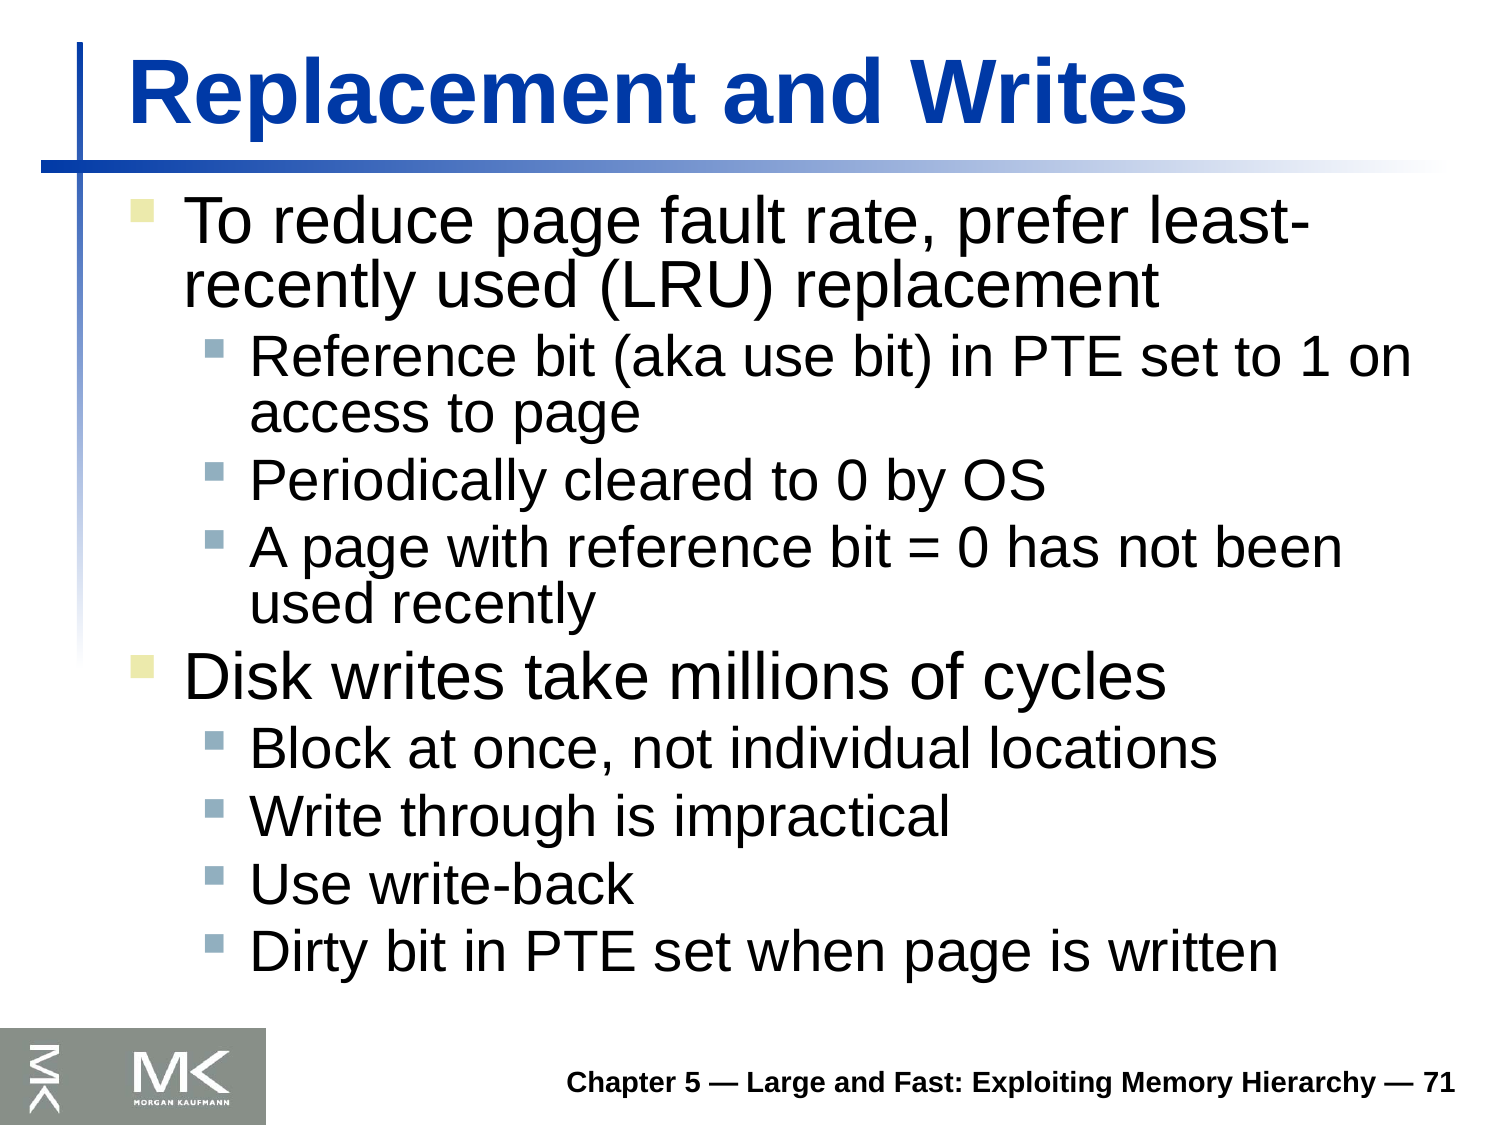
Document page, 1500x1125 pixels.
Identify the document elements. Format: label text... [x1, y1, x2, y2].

picture [0, 1028, 266, 1125]
title Replacement and Writes [112, 23, 1468, 149]
footer Chapter 5 — Large and Fast: Exploiting Memory Hierarchy — 71 [277, 1046, 1471, 1106]
list To reduce page fault rate, prefer least-recently used (LRU) replacement Reference bit (aka use bit) in PTE set to 1 on access to page Periodically cleared to 0 by OS A page with reference bit = 0 has not been used recently Disk writes take millions of cycles Block at once, not individual locations Write through is impractical Use write-back Dirty bit in PTE set when page is written [112, 184, 1469, 1024]
